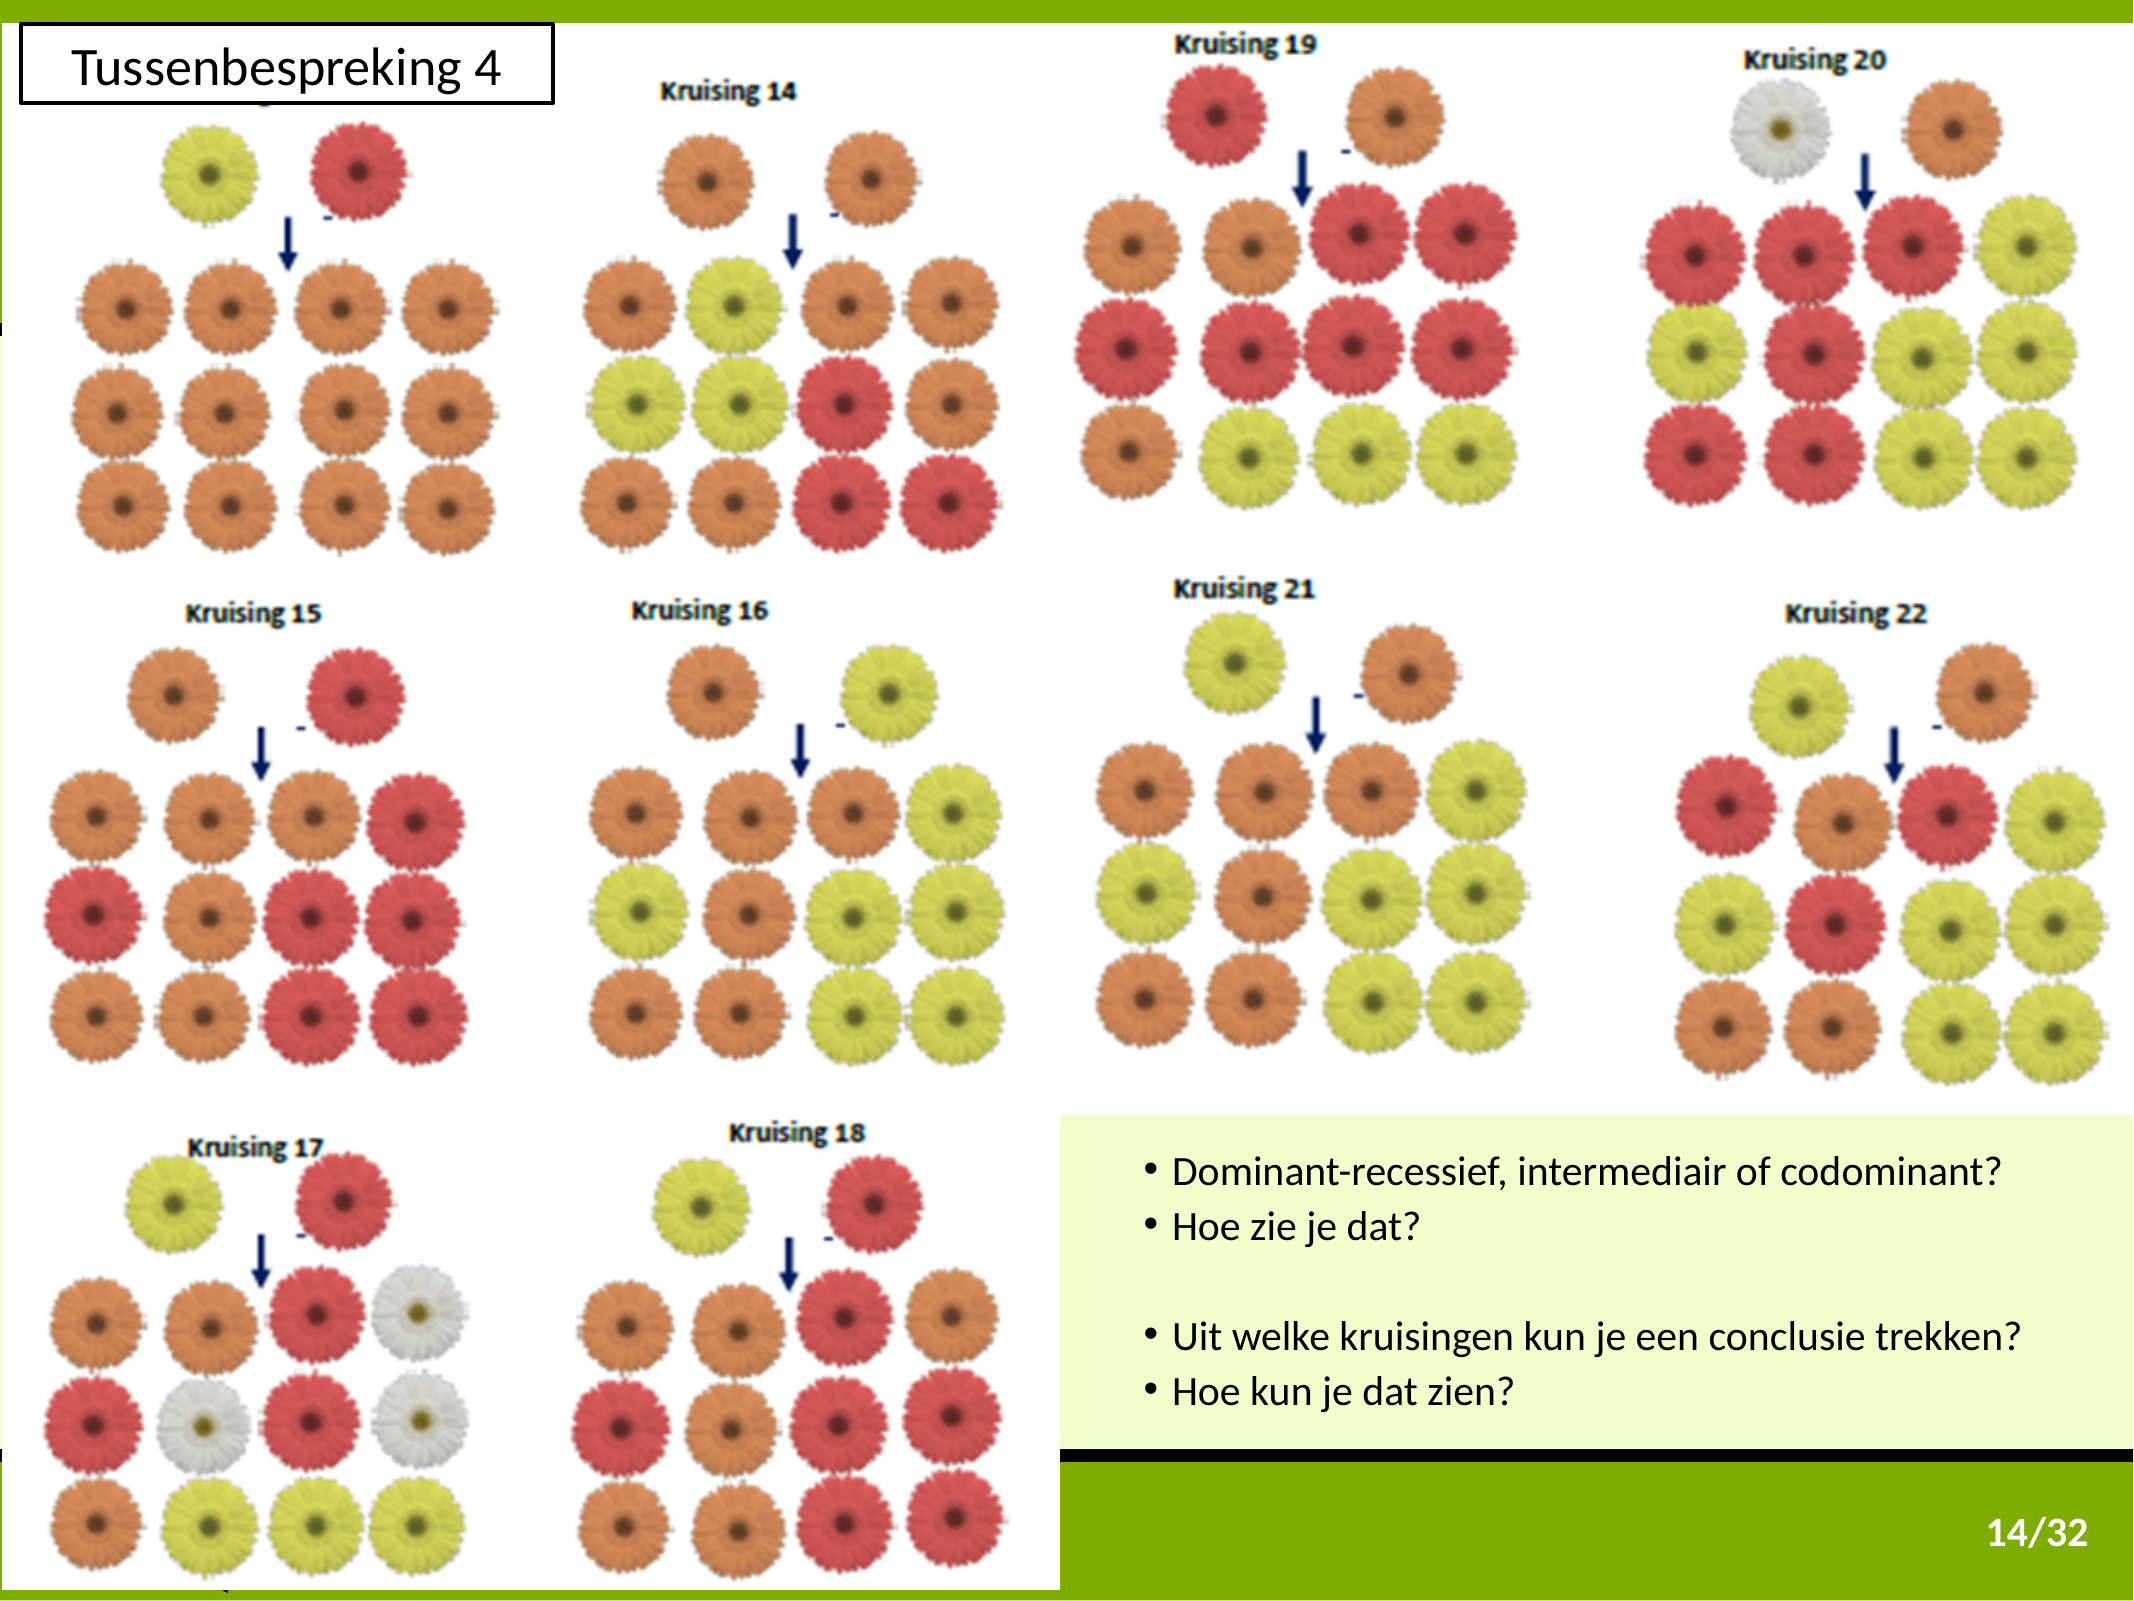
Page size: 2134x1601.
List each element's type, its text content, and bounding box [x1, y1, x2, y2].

slide_number 14/32 [1949, 1499, 2104, 1560]
picture [1, 23, 2134, 1601]
list Dominant-recessief, intermediair of codominant? Hoe zie je dat? Uit welke kruisingen kun je een conclusie trekken? Hoe kun je dat zien? [1128, 1130, 2100, 1437]
